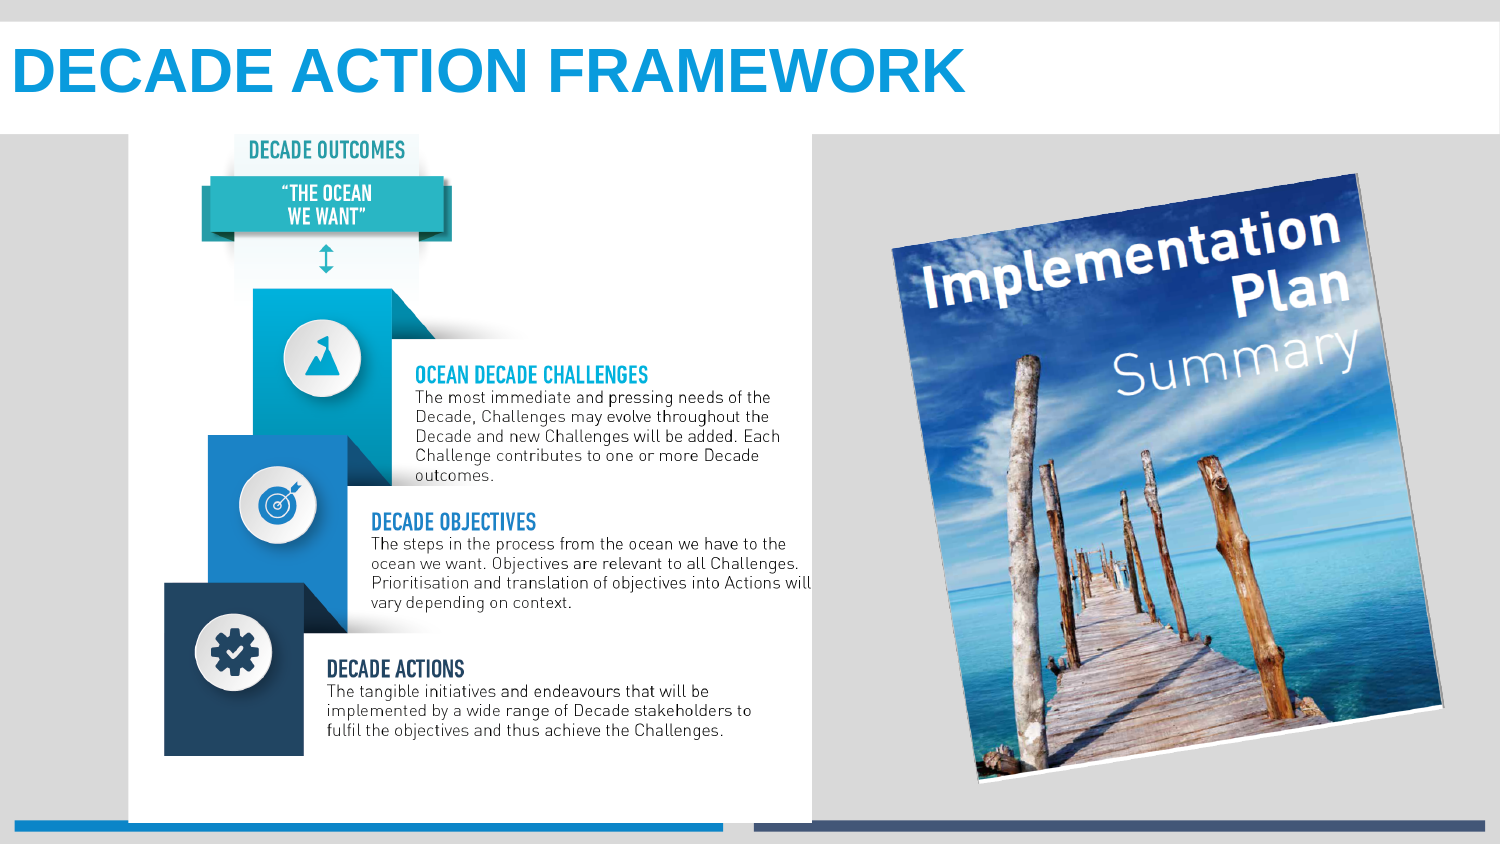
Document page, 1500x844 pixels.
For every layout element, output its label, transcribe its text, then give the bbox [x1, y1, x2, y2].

title DECADE ACTION FRAMEWORK [0, 30, 1500, 116]
picture [128, 133, 813, 823]
picture [891, 173, 1444, 783]
